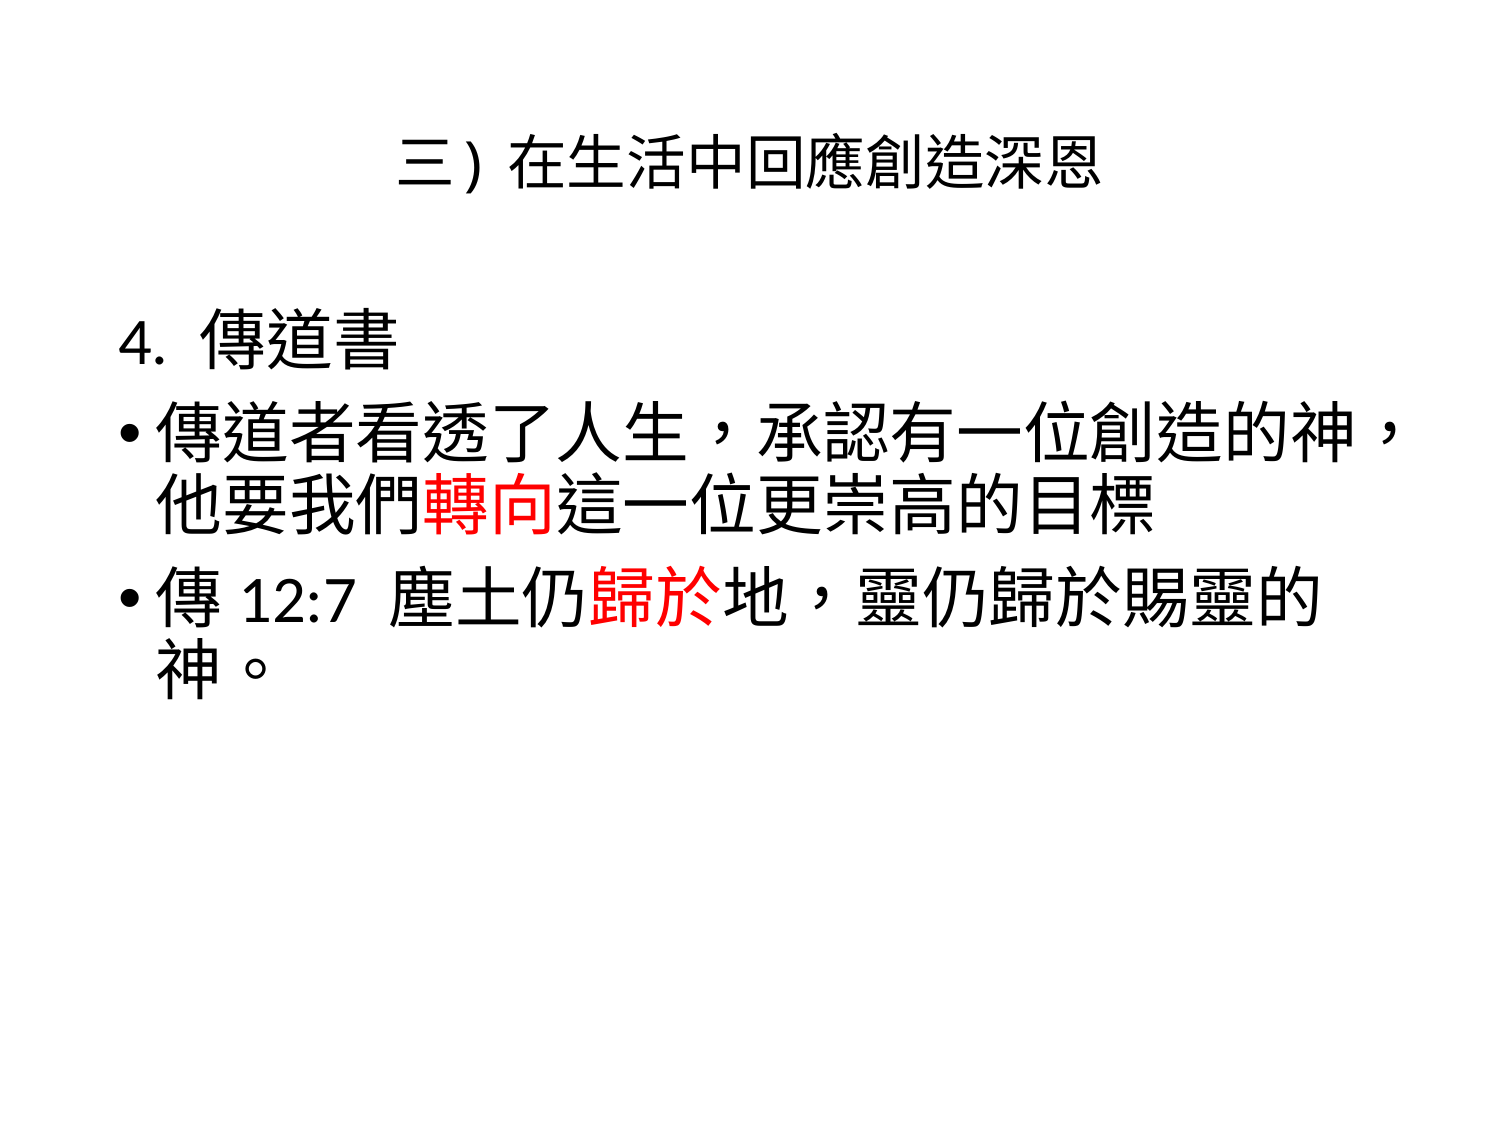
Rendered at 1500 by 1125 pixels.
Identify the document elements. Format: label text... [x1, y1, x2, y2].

title 三) 在生活中回應創造深恩 [103, 59, 1397, 278]
list 4. 傳道書 傳道者看透了人生，承認有一位創造的神，他要我們轉向這一位更崇高的目標 傳12:7 塵土仍歸於地，靈仍歸於賜靈的神。 [103, 299, 1397, 1038]
